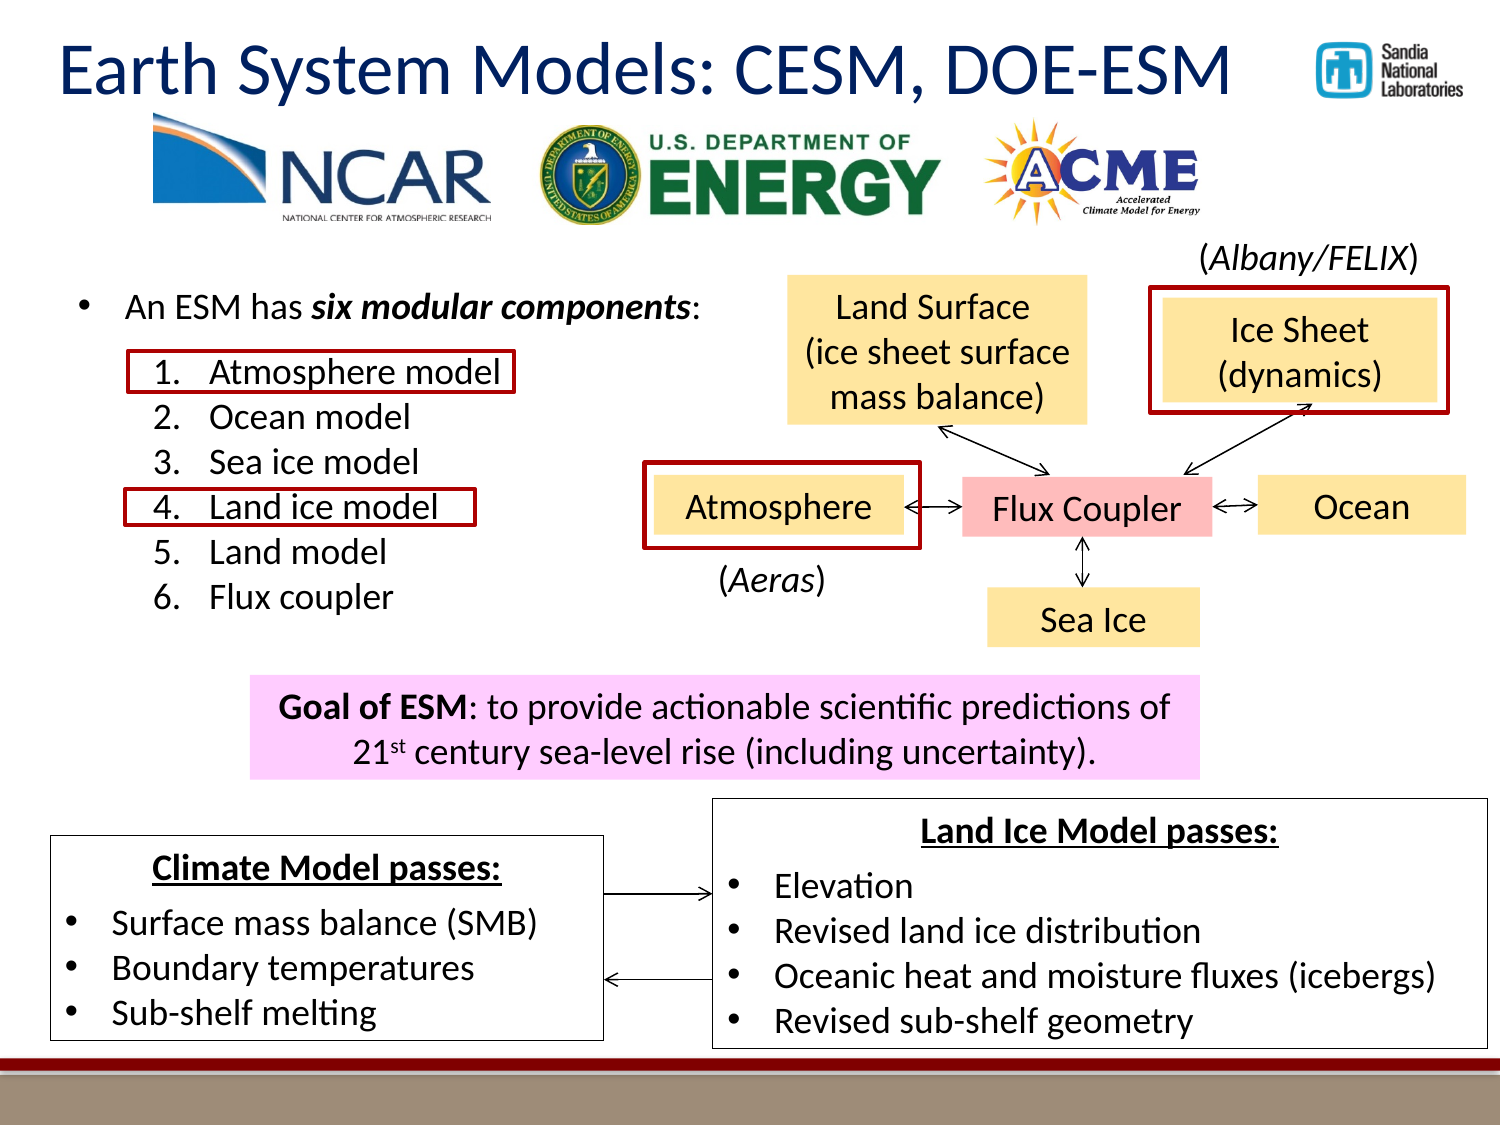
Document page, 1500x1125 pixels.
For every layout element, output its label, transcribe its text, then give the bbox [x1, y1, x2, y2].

text_box Ocean [1257, 474, 1467, 535]
text_box [123, 487, 477, 527]
picture [1312, 37, 1467, 105]
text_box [937, 426, 1051, 476]
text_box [1183, 403, 1313, 476]
text_box Sea Ice [987, 587, 1200, 648]
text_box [1212, 504, 1259, 508]
text_box An ESM has six modular components: Atmosphere model Ocean model Sea ice model Land ice model Land model Flux coupler [63, 274, 1125, 670]
text_box [1148, 285, 1450, 415]
text_box [126, 349, 516, 394]
picture [510, 125, 971, 226]
text_box Earth System Models: CESM, DOE-ESM [0, 12, 1250, 163]
text_box Goal of ESM: to provide actionable scientific predictions of 21st century sea-level rise (including uncertainty). [249, 674, 1200, 780]
text_box Climate Model passes: Surface mass balance (SMB) Boundary temperatures Sub-shelf melting [50, 835, 604, 1041]
picture [983, 117, 1216, 226]
text_box Flux Coupler [962, 476, 1213, 537]
text_box [642, 460, 922, 550]
text_box Land Surface (ice sheet surface mass balance) [787, 274, 1088, 425]
text_box Land Ice Model passes: Elevation Revised land ice distribution Oceanic heat and moisture fluxes (icebergs) Revised sub-shelf geometry [712, 798, 1488, 1049]
picture [152, 112, 491, 222]
text_box (Aeras) [702, 547, 947, 608]
text_box (Albany/FELIX) [1183, 225, 1469, 286]
